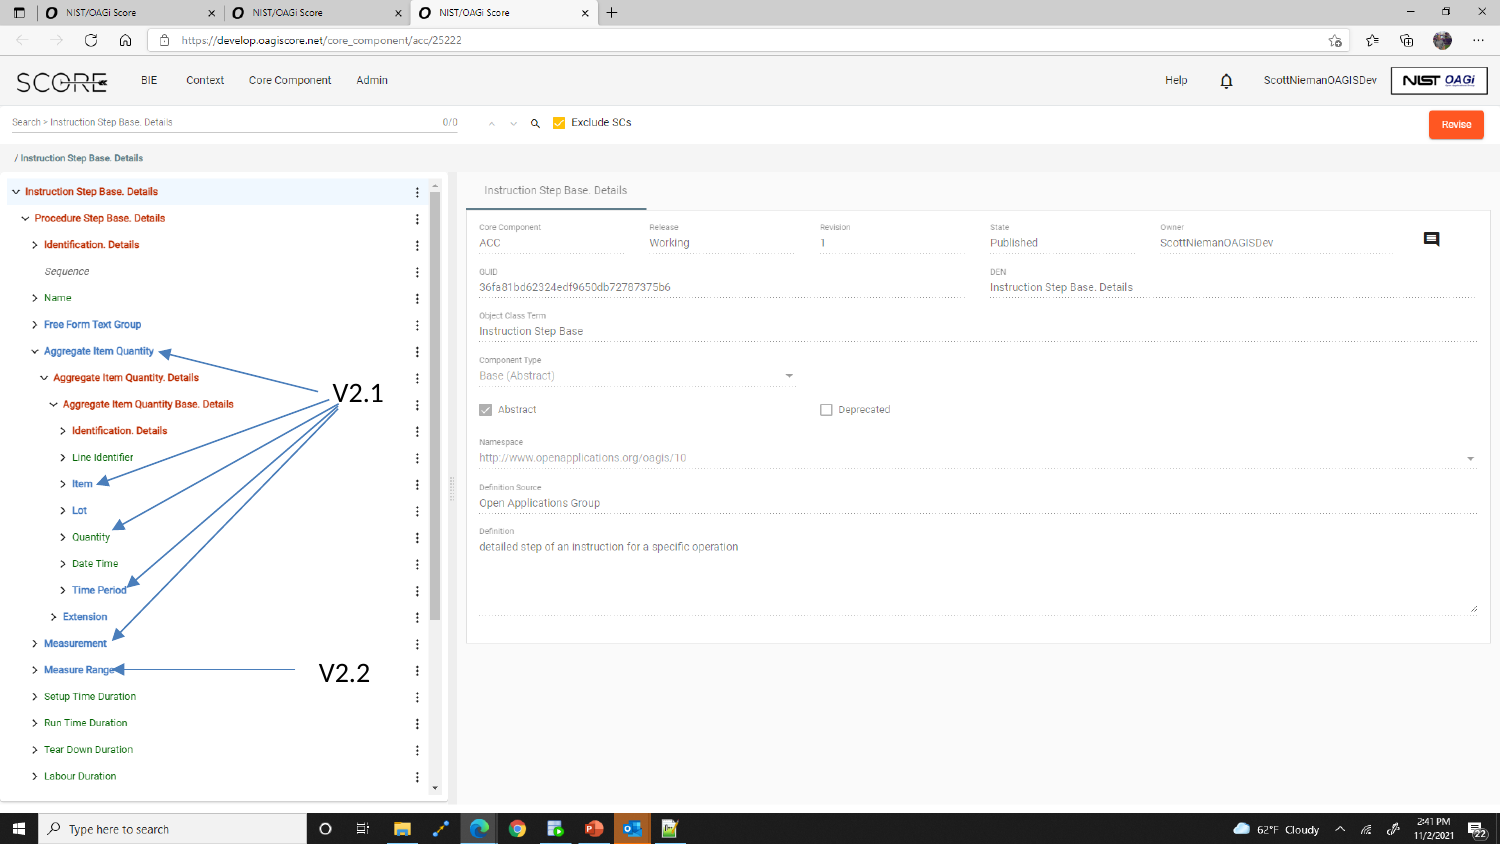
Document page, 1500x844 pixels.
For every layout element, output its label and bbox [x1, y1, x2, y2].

picture [0, 0, 1500, 844]
text_box [111, 494, 121, 531]
text_box [111, 538, 339, 642]
text_box [95, 399, 330, 485]
text_box [157, 351, 319, 393]
text_box [126, 405, 339, 589]
